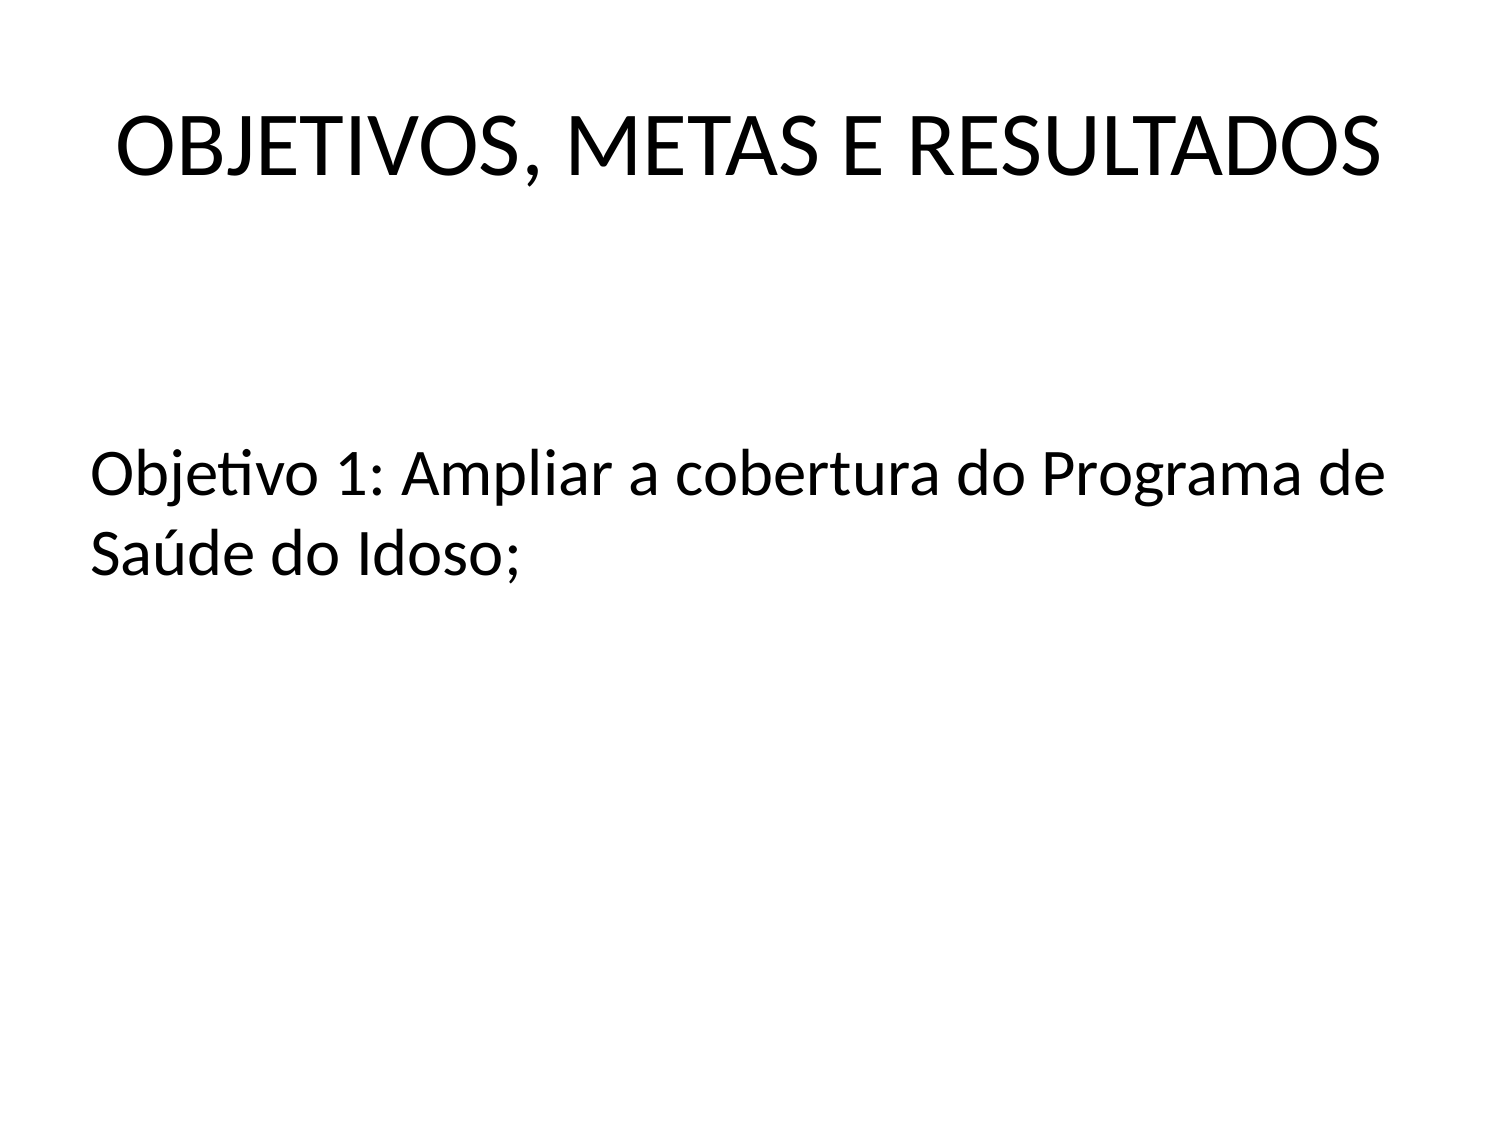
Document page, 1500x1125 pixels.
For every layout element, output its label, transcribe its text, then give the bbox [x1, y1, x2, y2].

list Objetivo 1: Ampliar a cobertura do Programa de Saúde do Idoso; [75, 420, 1425, 752]
title OBJETIVOS, METAS E RESULTADOS [75, 45, 1425, 233]
